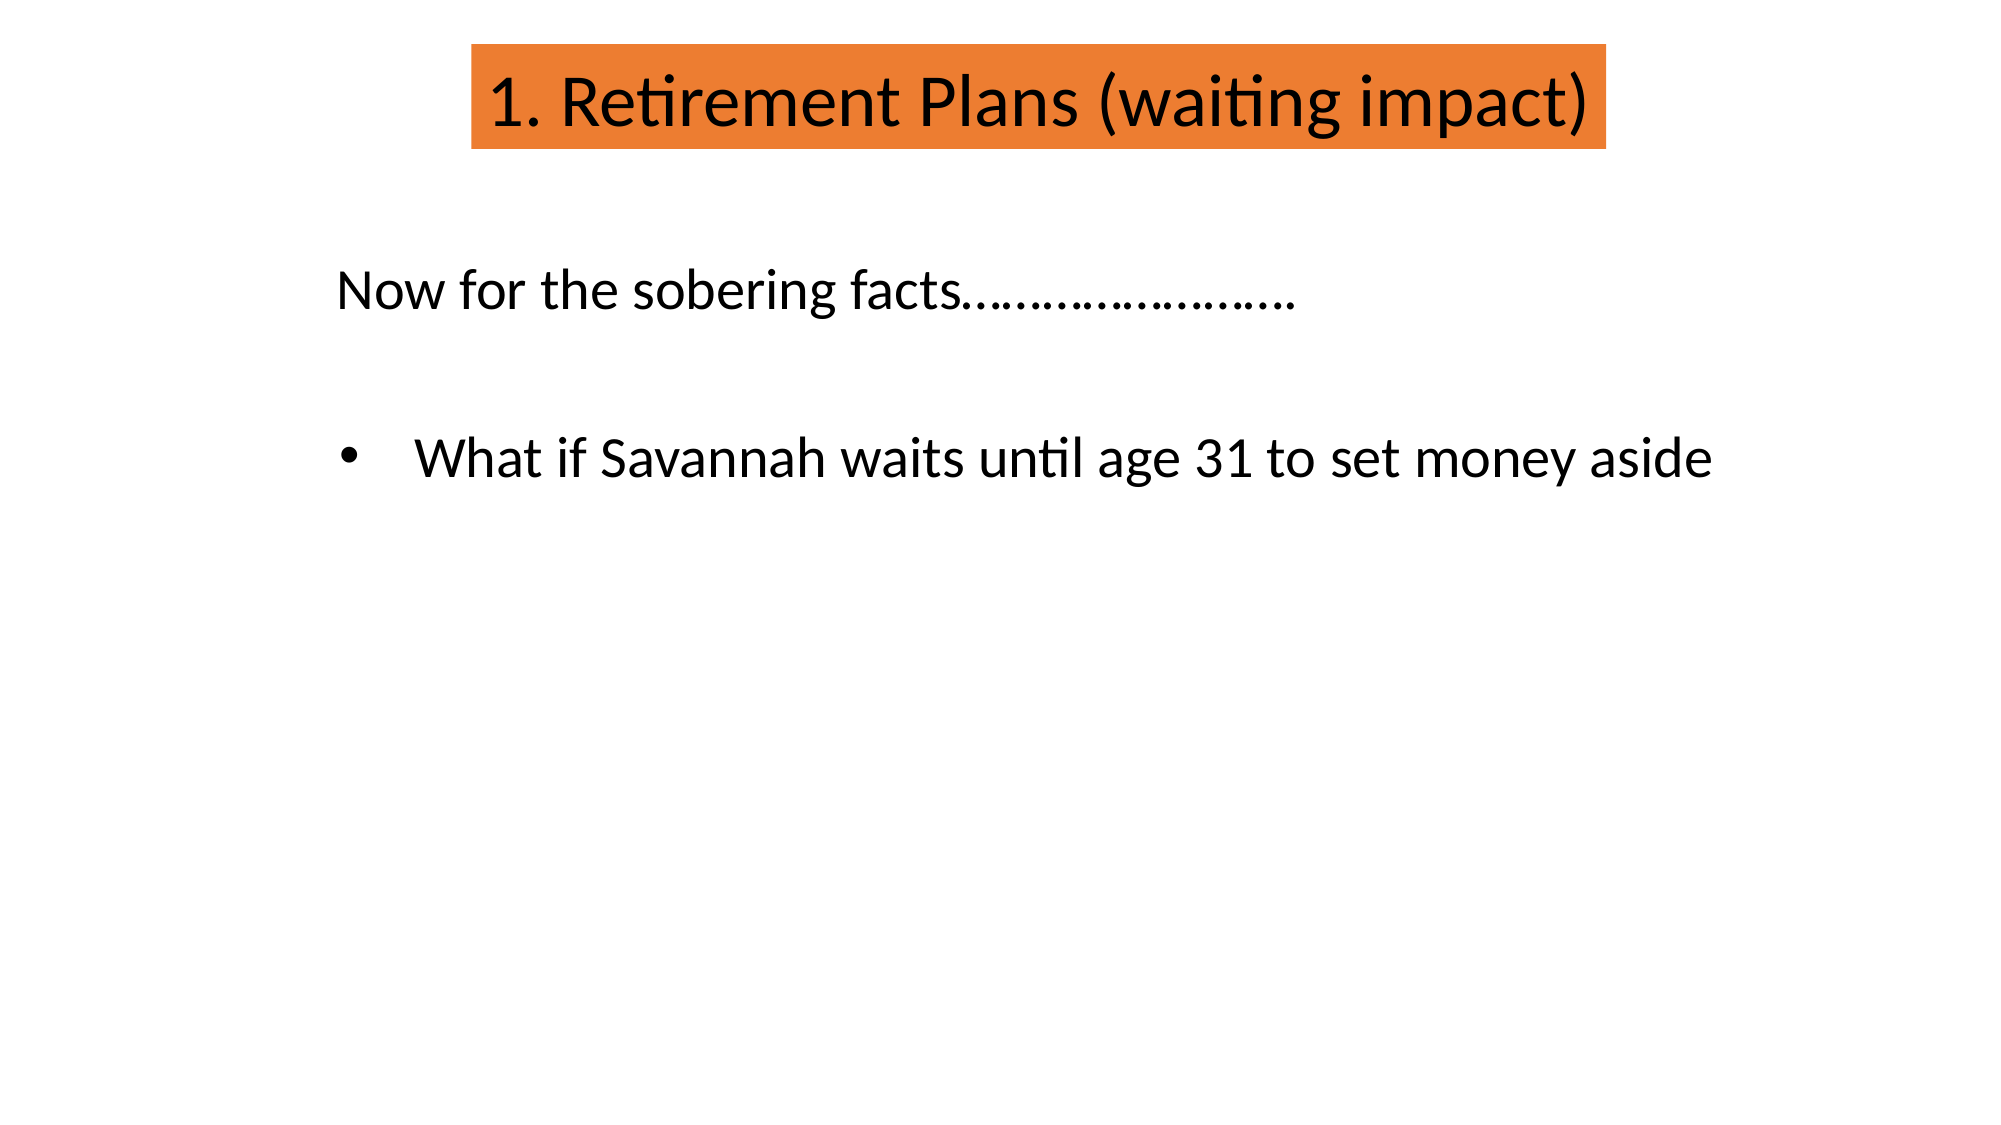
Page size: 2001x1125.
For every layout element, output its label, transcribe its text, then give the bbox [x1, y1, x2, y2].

text_box Now for the sobering facts……………………. [321, 244, 1314, 329]
text_box What if Savannah waits until age 31 to set money aside [324, 411, 1729, 497]
text_box 1. Retirement Plans (waiting impact) [471, 44, 1607, 149]
